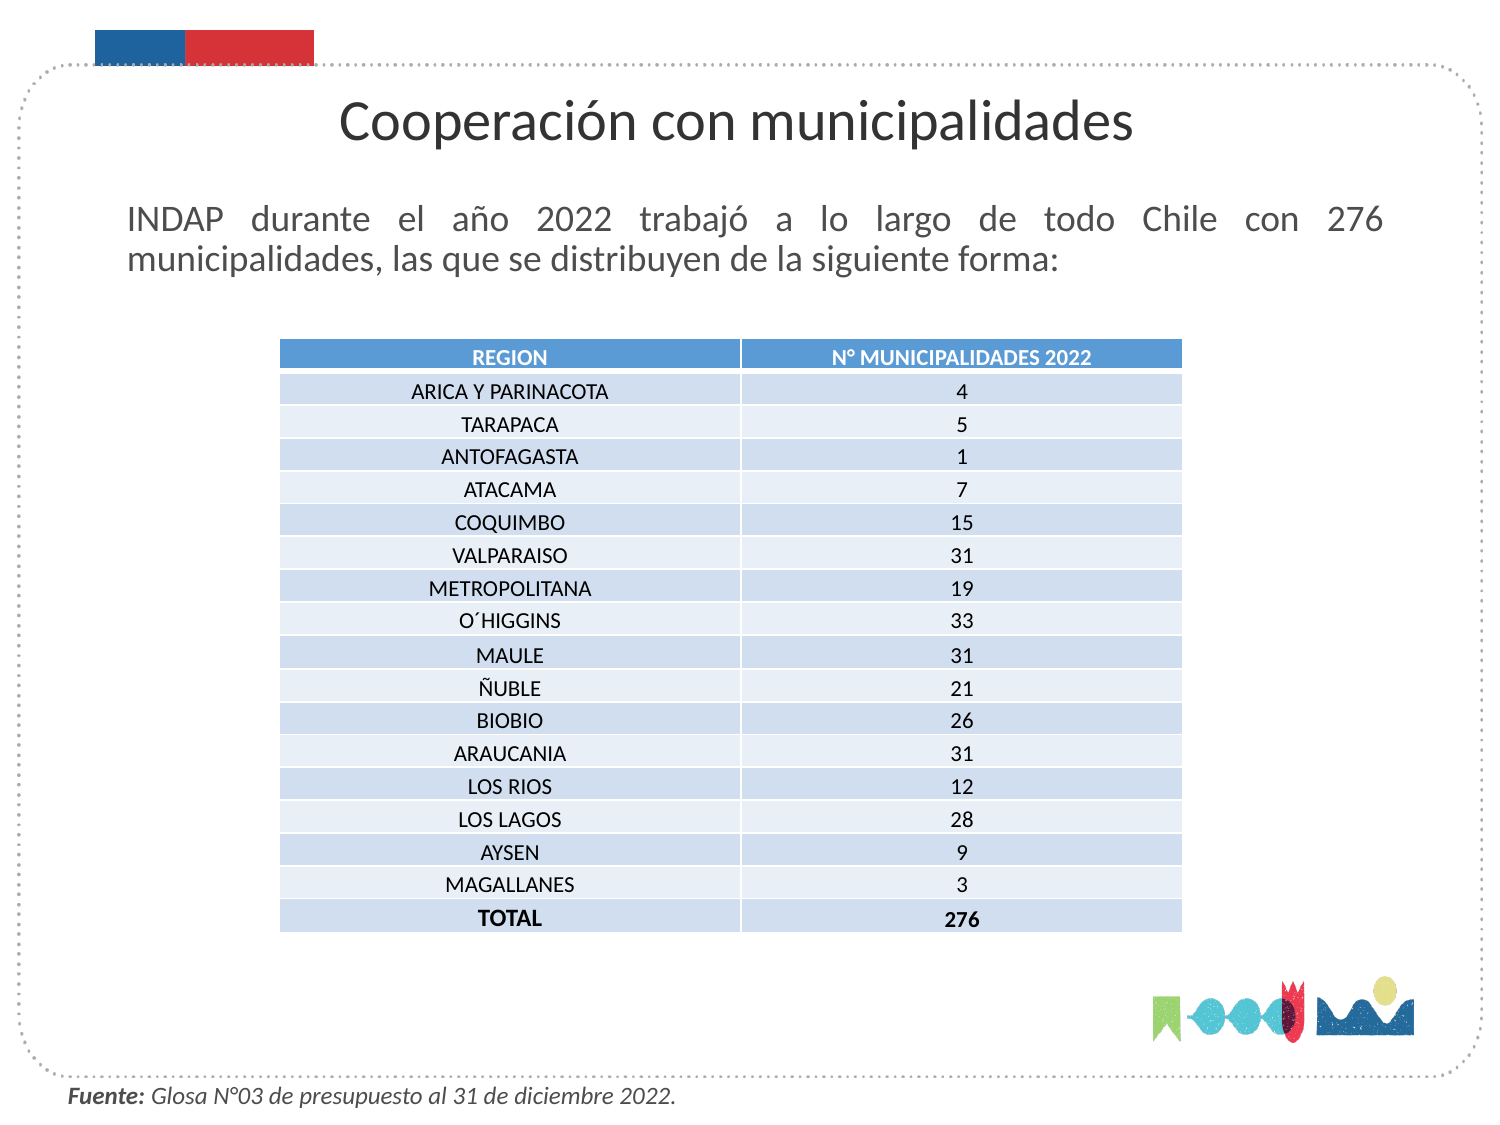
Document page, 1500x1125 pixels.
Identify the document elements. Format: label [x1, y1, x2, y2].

text_box [17, 30, 1483, 1117]
